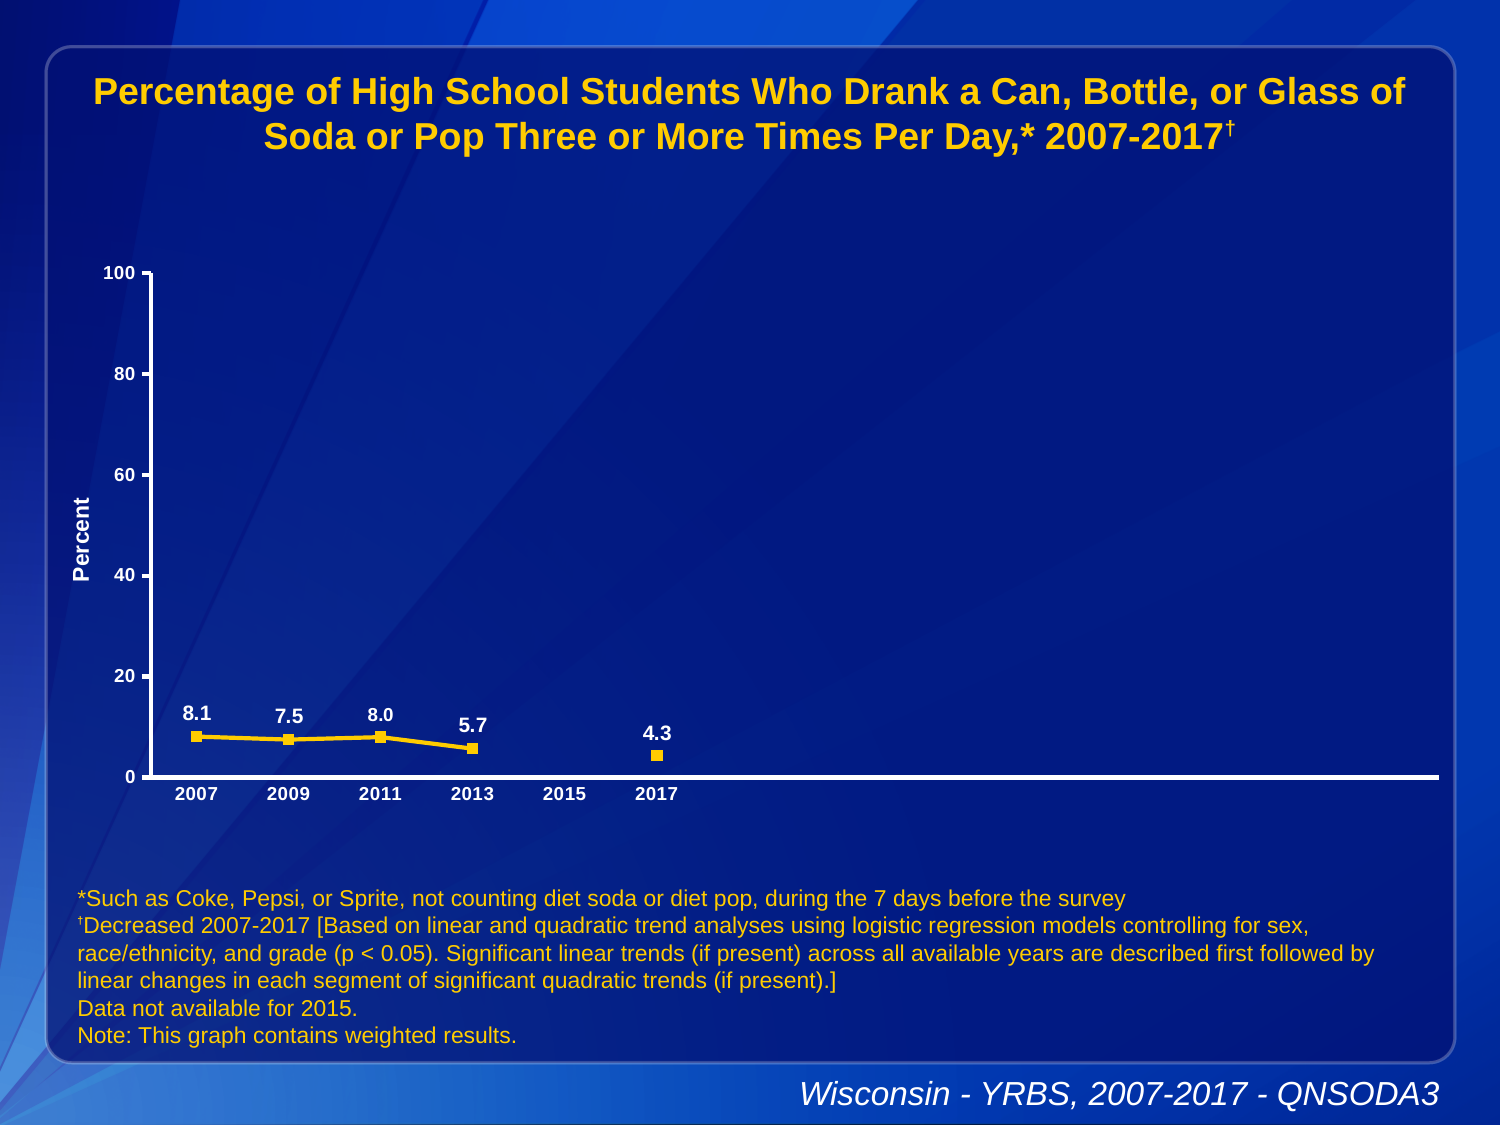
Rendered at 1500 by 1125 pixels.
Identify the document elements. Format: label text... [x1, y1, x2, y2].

picture [0, 0, 1500, 1125]
chart [36, 249, 1463, 851]
text_box Percentage of High School Students Who Drank a Can, Bottle, or Glass of Soda or Pop Three or More Times Per Day,* 2007-2017† [74, 59, 1425, 165]
text_box *Such as Coke, Pepsi, or Sprite, not counting diet soda or diet pop, during the 7 days before the survey †Decreased 2007-2017 [Based on linear and quadratic trend analyses using logistic regression models controlling for sex, race/ethnicity, and grade (p < 0.05). Significant linear trends (if present) across all available years are described first followed by linear changes in each segment of significant quadratic trends (if present).] Data not available for 2015. Note: This graph contains weighted results. [62, 875, 1438, 1056]
text_box Wisconsin - YRBS, 2007-2017 - QNSODA3 [62, 1065, 1455, 1120]
